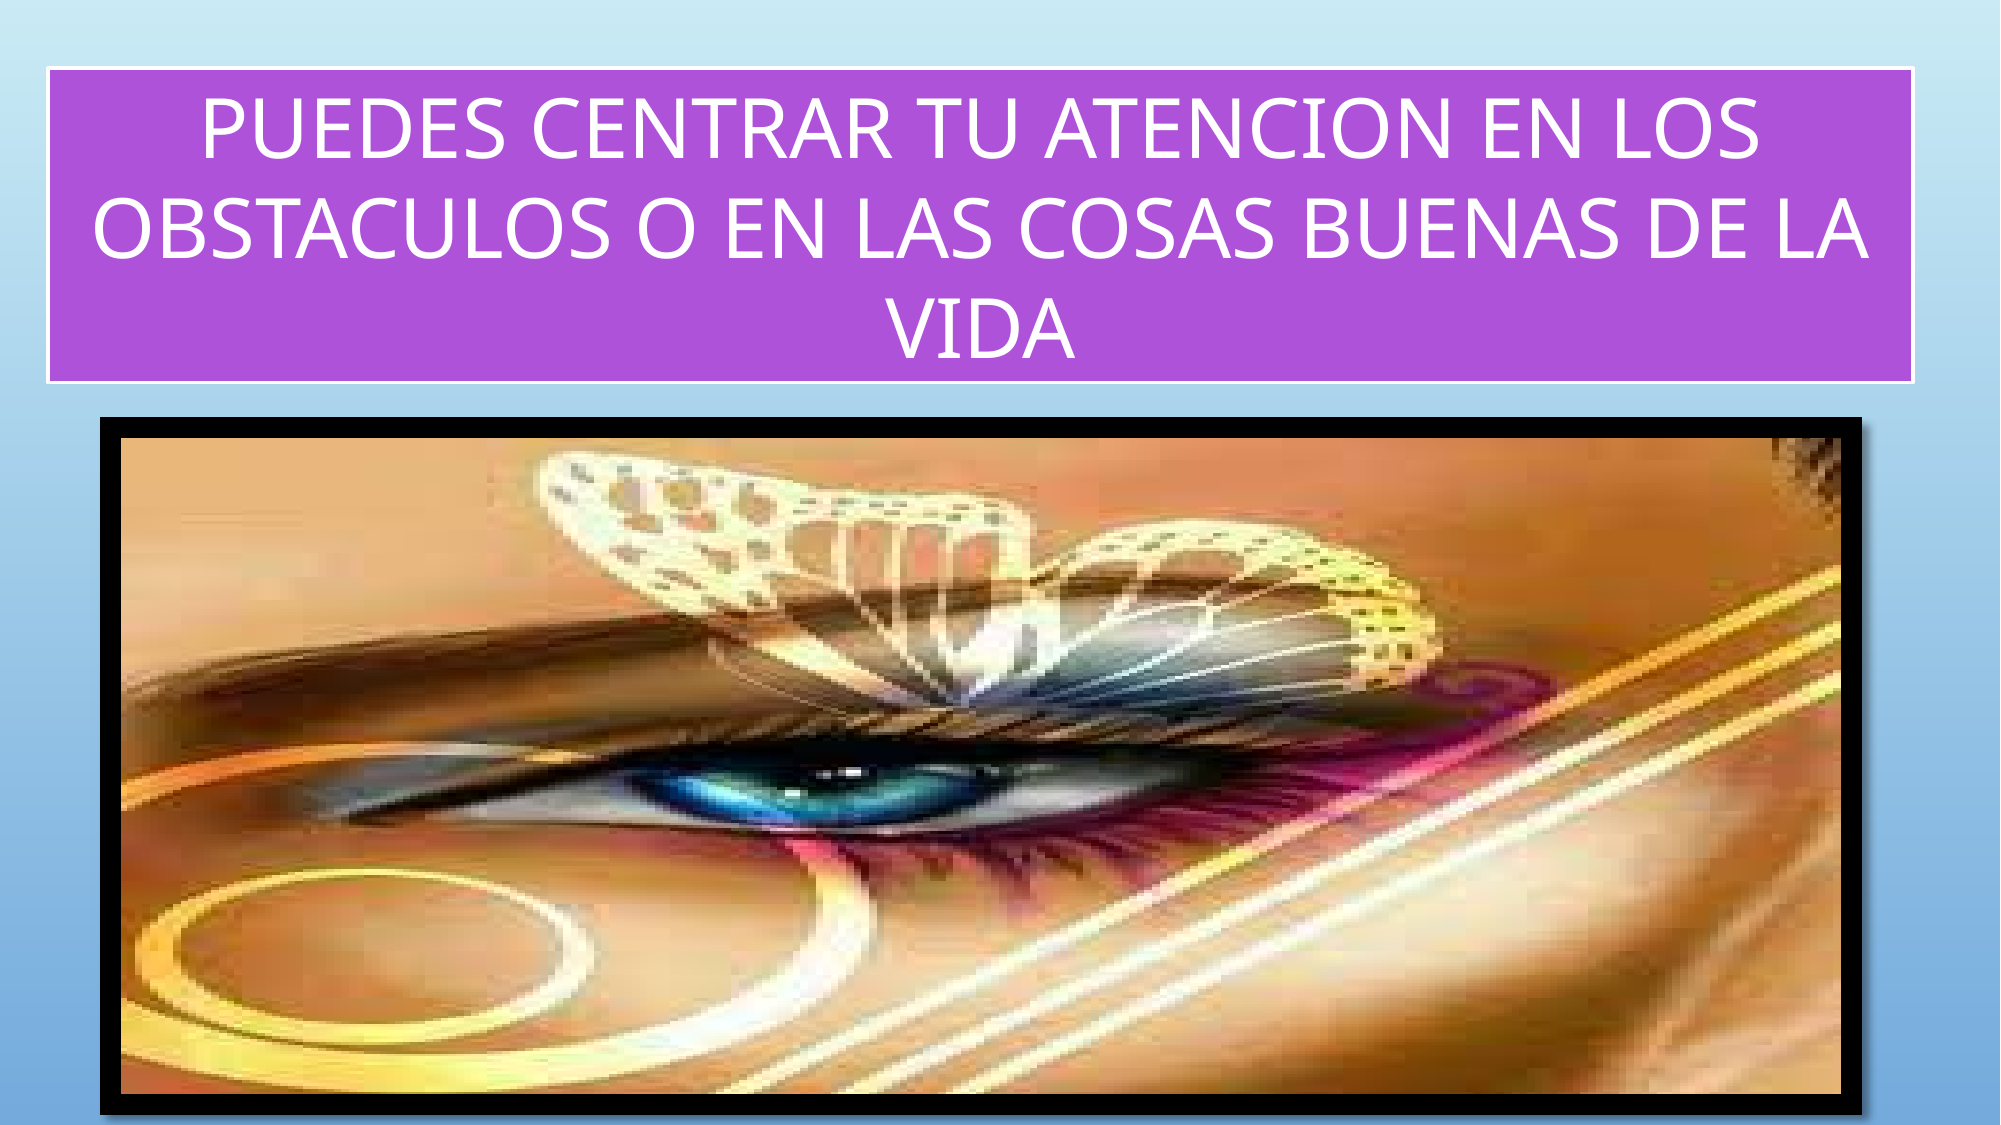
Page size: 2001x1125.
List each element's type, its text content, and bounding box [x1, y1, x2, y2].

text_box PUEDES CENTRAR TU ATENCION EN LOS OBSTACULOS O EN LAS COSAS BUENAS DE LA VIDA [46, 66, 1915, 384]
picture [120, 437, 1842, 1095]
